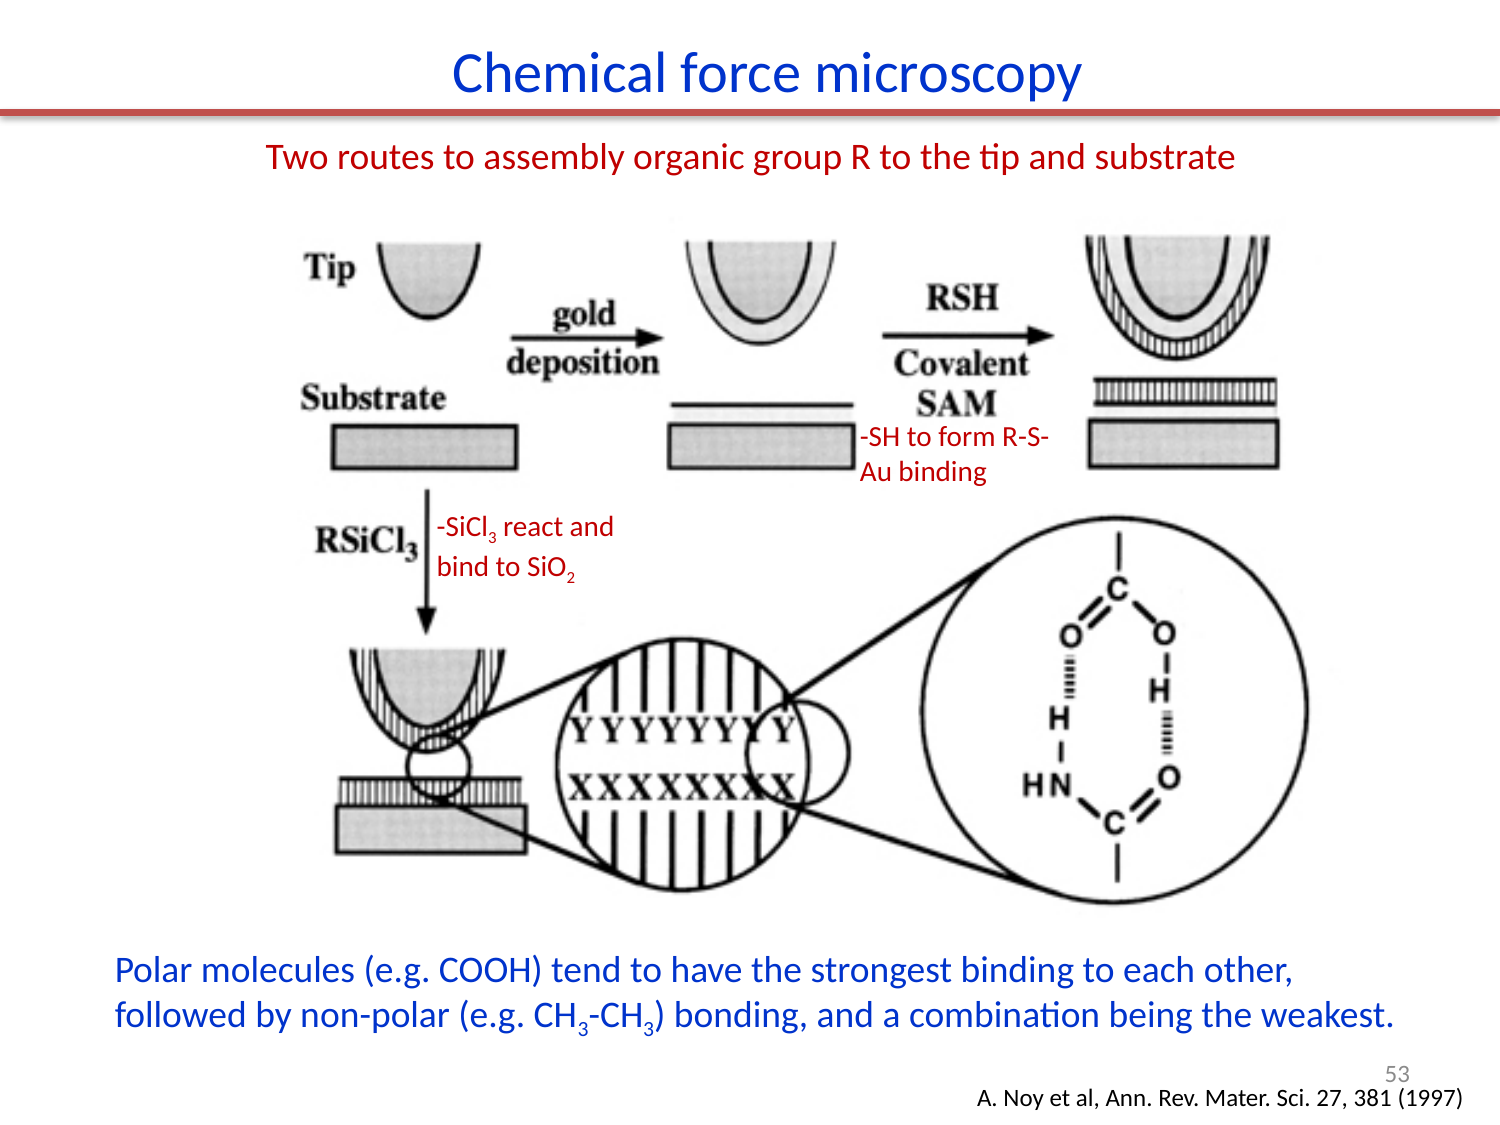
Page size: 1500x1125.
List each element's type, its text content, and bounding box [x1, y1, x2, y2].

text_box Chemical force microscopy [437, 26, 1113, 111]
text_box Two routes to assembly organic group R to the tip and substrate [250, 124, 1253, 185]
text_box A. Noy et al, Ann. Rev. Mater. Sci. 27, 381 (1997) [962, 1074, 1500, 1120]
text_box Polar molecules (e.g. COOH) tend to have the strongest binding to each other, followed by non-polar (e.g. CH3-CH3) bonding, and a combination being the weakest. [99, 937, 1425, 1049]
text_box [199, 199, 1371, 944]
slide_number 53 [1074, 1042, 1425, 1103]
